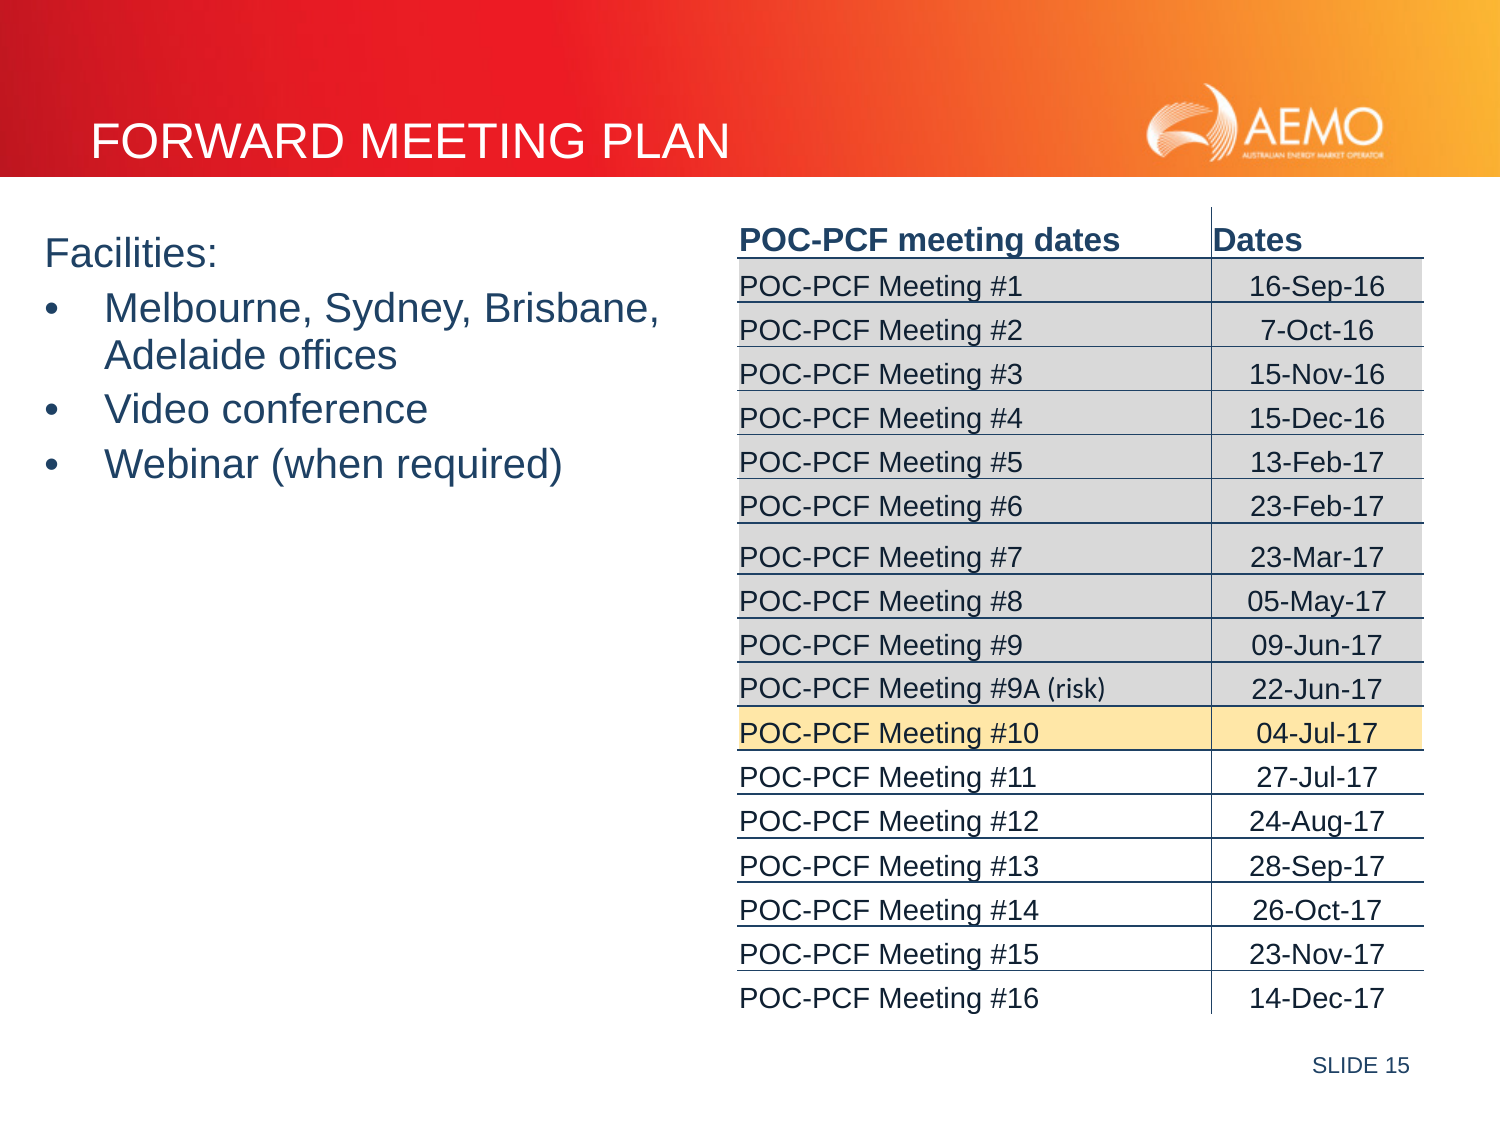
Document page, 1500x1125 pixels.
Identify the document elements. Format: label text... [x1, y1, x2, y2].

table_cell POC-PCF Meeting #12 [739, 795, 1211, 837]
table_cell 14-Dec-17 [1212, 971, 1422, 1014]
table_cell 16-Sep-16 [1212, 259, 1422, 301]
table_header Dates [1212, 209, 1422, 257]
table_cell POC-PCF Meeting #10 [739, 707, 1211, 749]
list Facilities: Melbourne, Sydney, Brisbane, Adelaide offices Video conference Webinar (when required) [29, 222, 727, 1005]
table_cell POC-PCF Meeting #5 [739, 435, 1211, 478]
table_cell POC-PCF Meeting #8 [739, 575, 1211, 617]
table_cell POC-PCF Meeting #2 [739, 303, 1211, 346]
table_cell POC-PCF Meeting #3 [739, 347, 1211, 390]
table_cell 22-Jun-17 [1212, 663, 1422, 705]
table_cell POC-PCF Meeting #9 [739, 619, 1211, 661]
table_cell POC-PCF Meeting #15 [739, 927, 1211, 970]
table_cell POC-PCF Meeting #7 [739, 524, 1211, 573]
table_cell POC-PCF Meeting #4 [739, 391, 1211, 434]
table_cell 7-Oct-16 [1212, 303, 1422, 346]
table_cell 05-May-17 [1212, 575, 1422, 617]
table_cell 24-Aug-17 [1212, 795, 1422, 837]
table_cell 23-Nov-17 [1212, 927, 1422, 970]
table_cell 23-Mar-17 [1212, 524, 1422, 573]
table_cell POC-PCF Meeting #13 [739, 839, 1211, 881]
table_cell POC-PCF Meeting #6 [739, 479, 1211, 522]
table_cell POC-PCF Meeting #1 [739, 259, 1211, 301]
table_cell 13-Feb-17 [1212, 435, 1422, 478]
table_cell POC-PCF Meeting #16 [739, 971, 1211, 1014]
table_cell 23-Feb-17 [1212, 479, 1422, 522]
table_header POC-PCF meeting dates [739, 209, 1211, 257]
table_cell 27-Jul-17 [1212, 751, 1422, 793]
table_cell POC-PCF Meeting #11 [739, 751, 1211, 793]
title Forward Meeting Plan [75, 35, 1114, 176]
table_cell POC-PCF Meeting #9A (risk) [739, 663, 1211, 705]
table_cell 04-Jul-17 [1212, 707, 1422, 749]
picture [0, 0, 1500, 177]
table_cell POC-PCF Meeting #14 [739, 883, 1211, 925]
table_cell 15-Dec-16 [1212, 391, 1422, 434]
table_cell 15-Nov-16 [1212, 347, 1422, 390]
table_cell 26-Oct-17 [1212, 883, 1422, 925]
table_cell 28-Sep-17 [1212, 839, 1422, 881]
table_cell 09-Jun-17 [1212, 619, 1422, 661]
